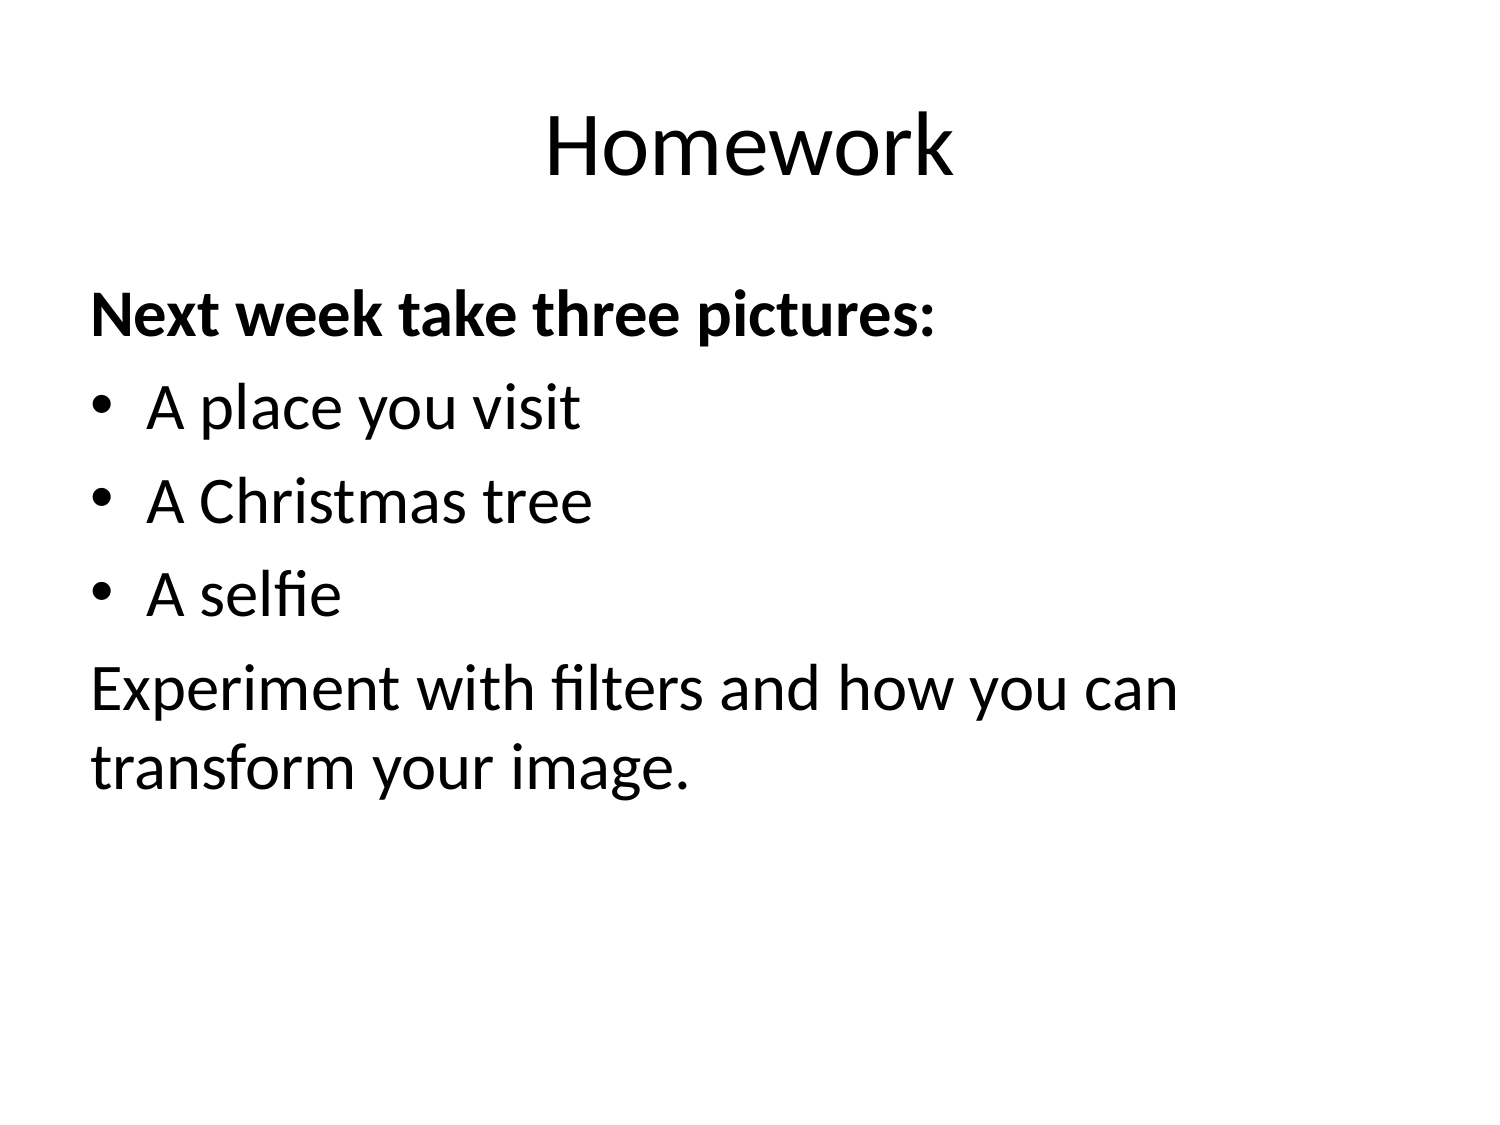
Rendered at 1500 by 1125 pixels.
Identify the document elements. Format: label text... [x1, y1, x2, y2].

title Homework [75, 45, 1425, 233]
list Next week take three pictures: A place you visit A Christmas tree A selfie Experiment with filters and how you can transform your image. [75, 262, 1425, 1005]
